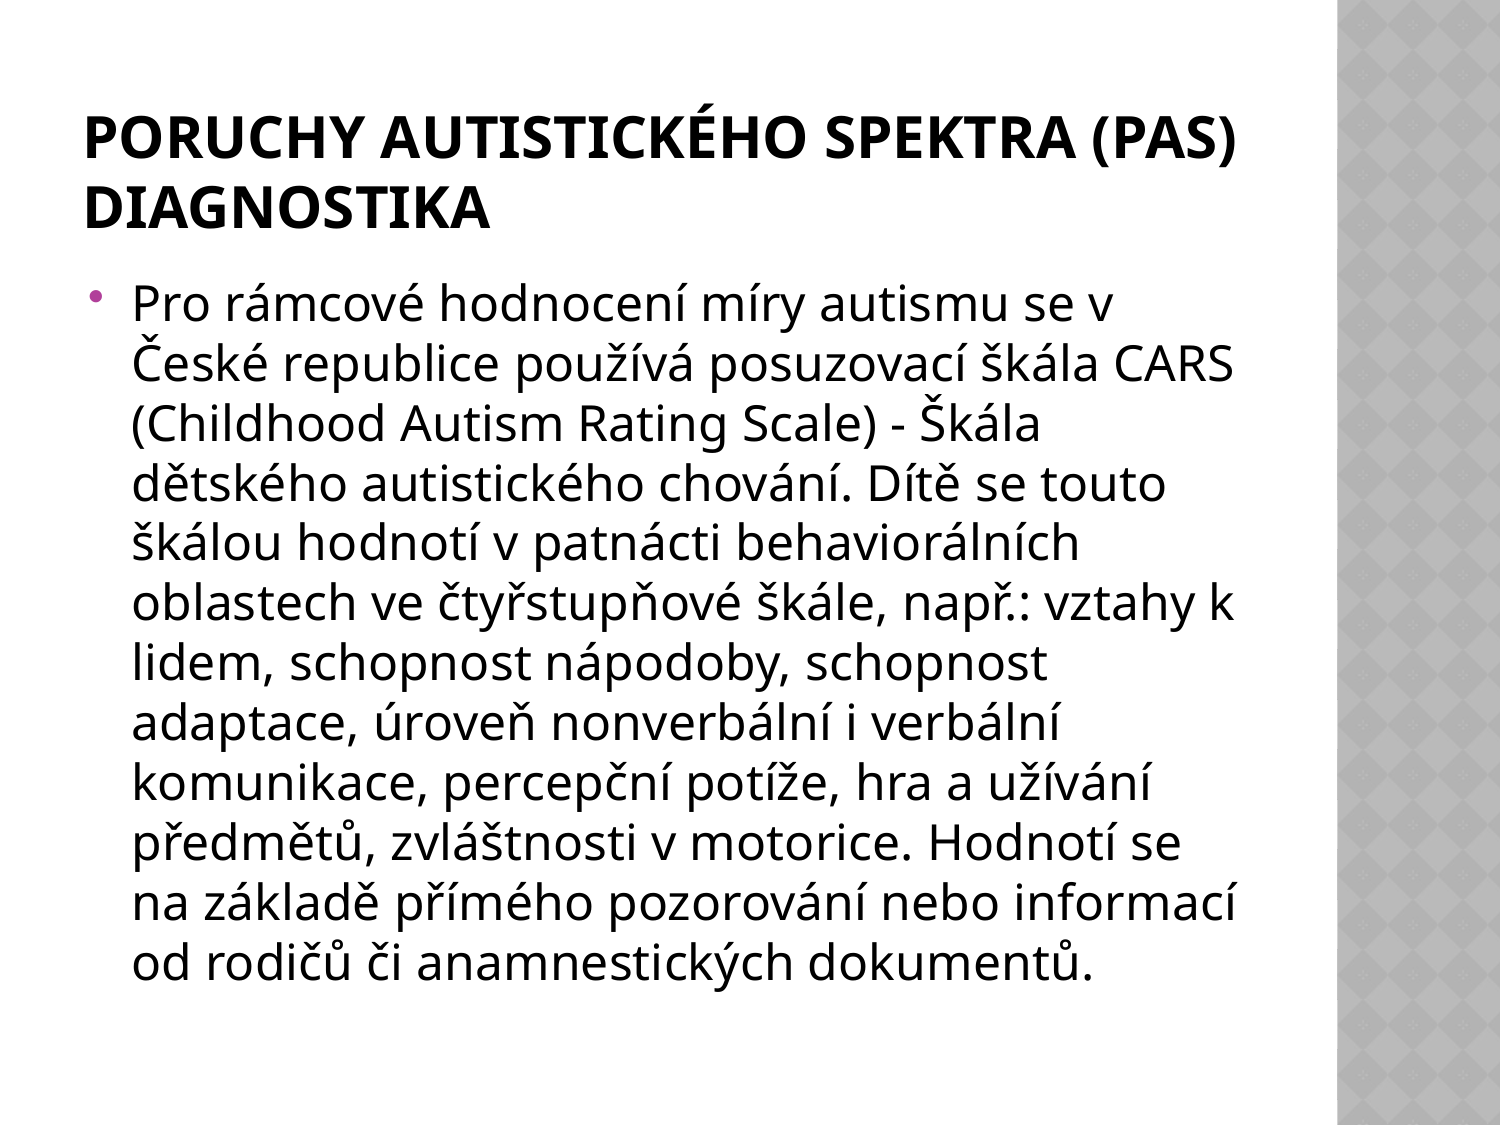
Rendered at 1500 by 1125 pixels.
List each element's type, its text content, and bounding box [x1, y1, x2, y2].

title Poruchy autistického spektra (PAS) Diagnostika [75, 52, 1263, 240]
list Pro rámcové hodnocení míry autismu se v České republice používá posuzovací škála CARS (Childhood Autism Rating Scale) - Škála dětského autistického chování. Dítě se touto škálou hodnotí v patnácti behaviorálních oblastech ve čtyřstupňové škále, např.: vztahy k lidem, schopnost nápodoby, schopnost adaptace, úroveň nonverbální i verbální komunikace, percepční potíže, hra a užívání předmětů, zvláštnosti v motorice. Hodnotí se na základě přímého pozorování nebo informací od rodičů či anamnestických dokumentů. [75, 264, 1263, 1059]
